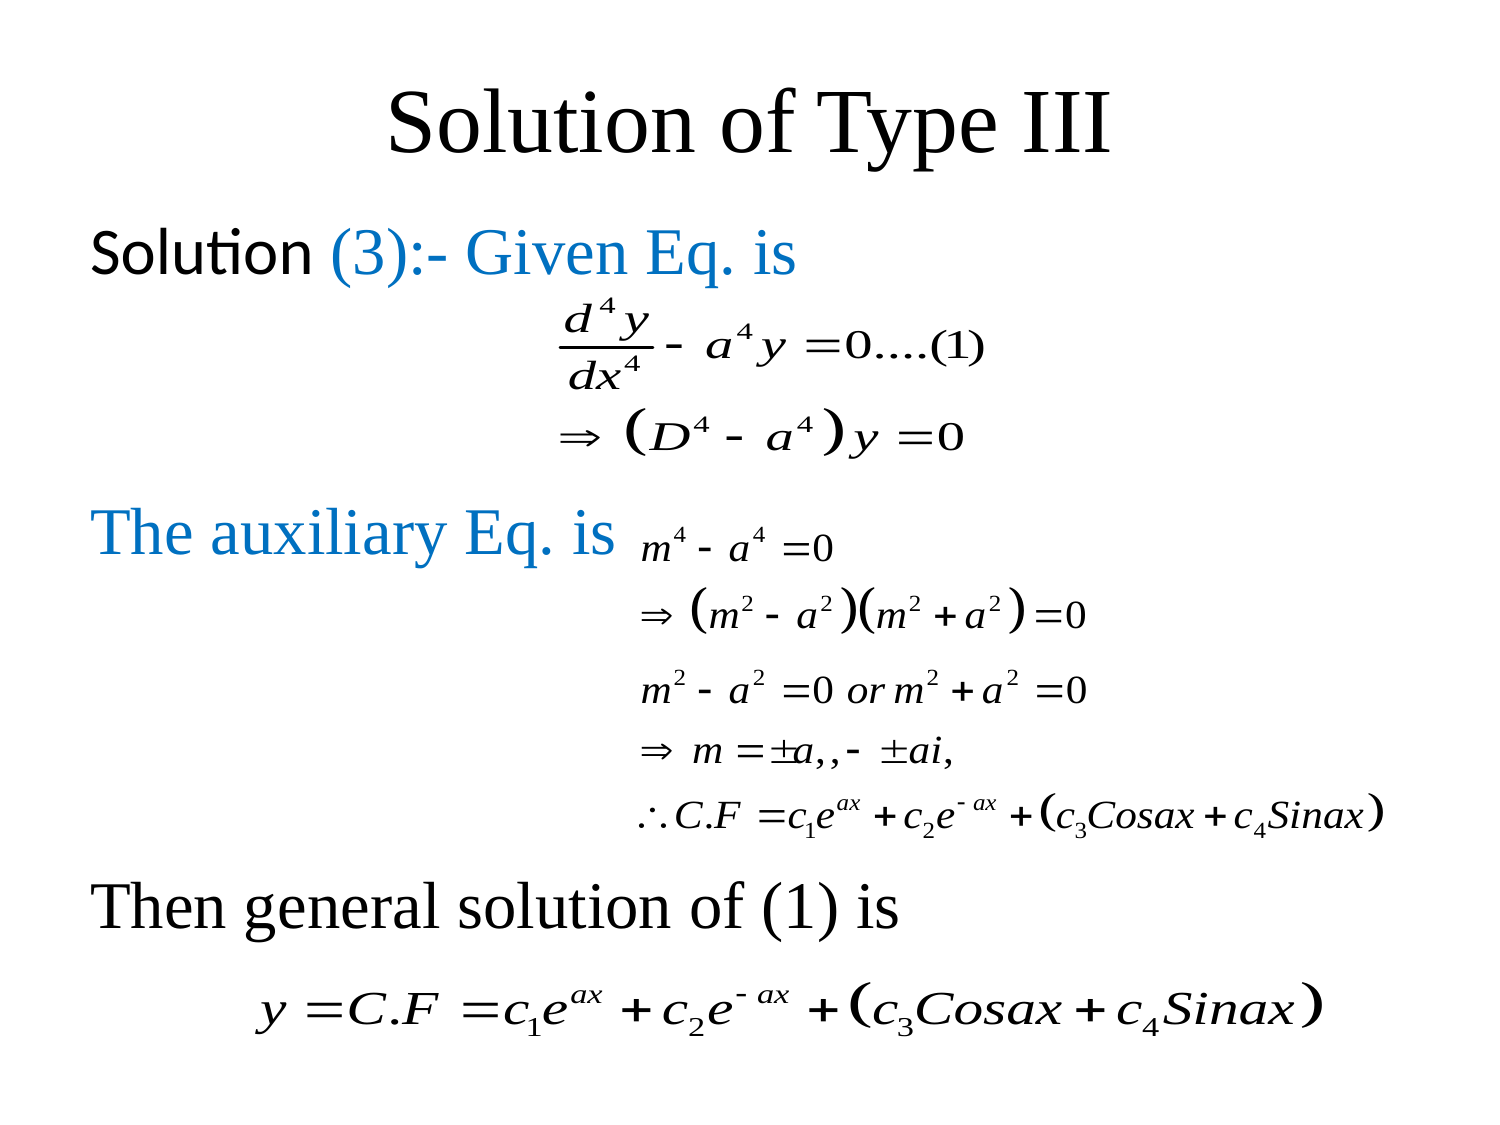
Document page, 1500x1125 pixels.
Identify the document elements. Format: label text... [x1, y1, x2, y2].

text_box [550, 287, 995, 479]
list Solution (3):- Given Eq. is The auxiliary Eq. is Then general solution of (1) is [75, 200, 1425, 1088]
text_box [245, 972, 1331, 1053]
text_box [633, 516, 1388, 851]
title Solution of Type III [75, 45, 1425, 188]
